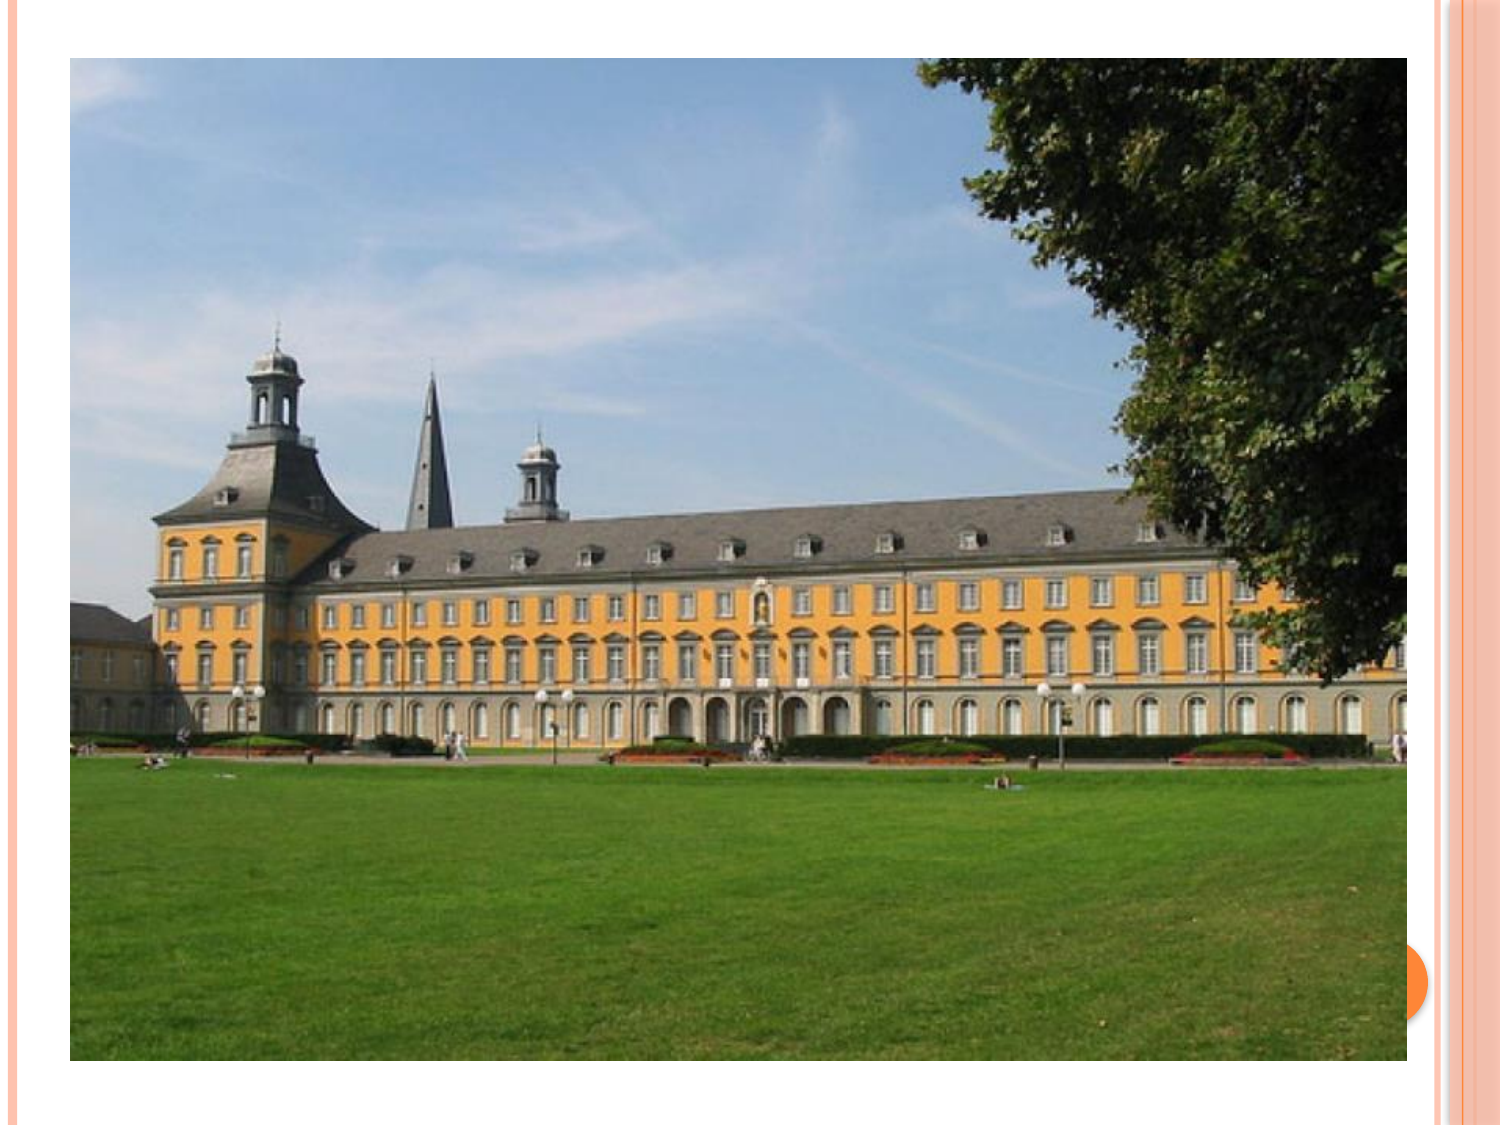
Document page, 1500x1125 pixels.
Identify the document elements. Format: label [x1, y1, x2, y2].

list [69, 58, 1407, 1061]
